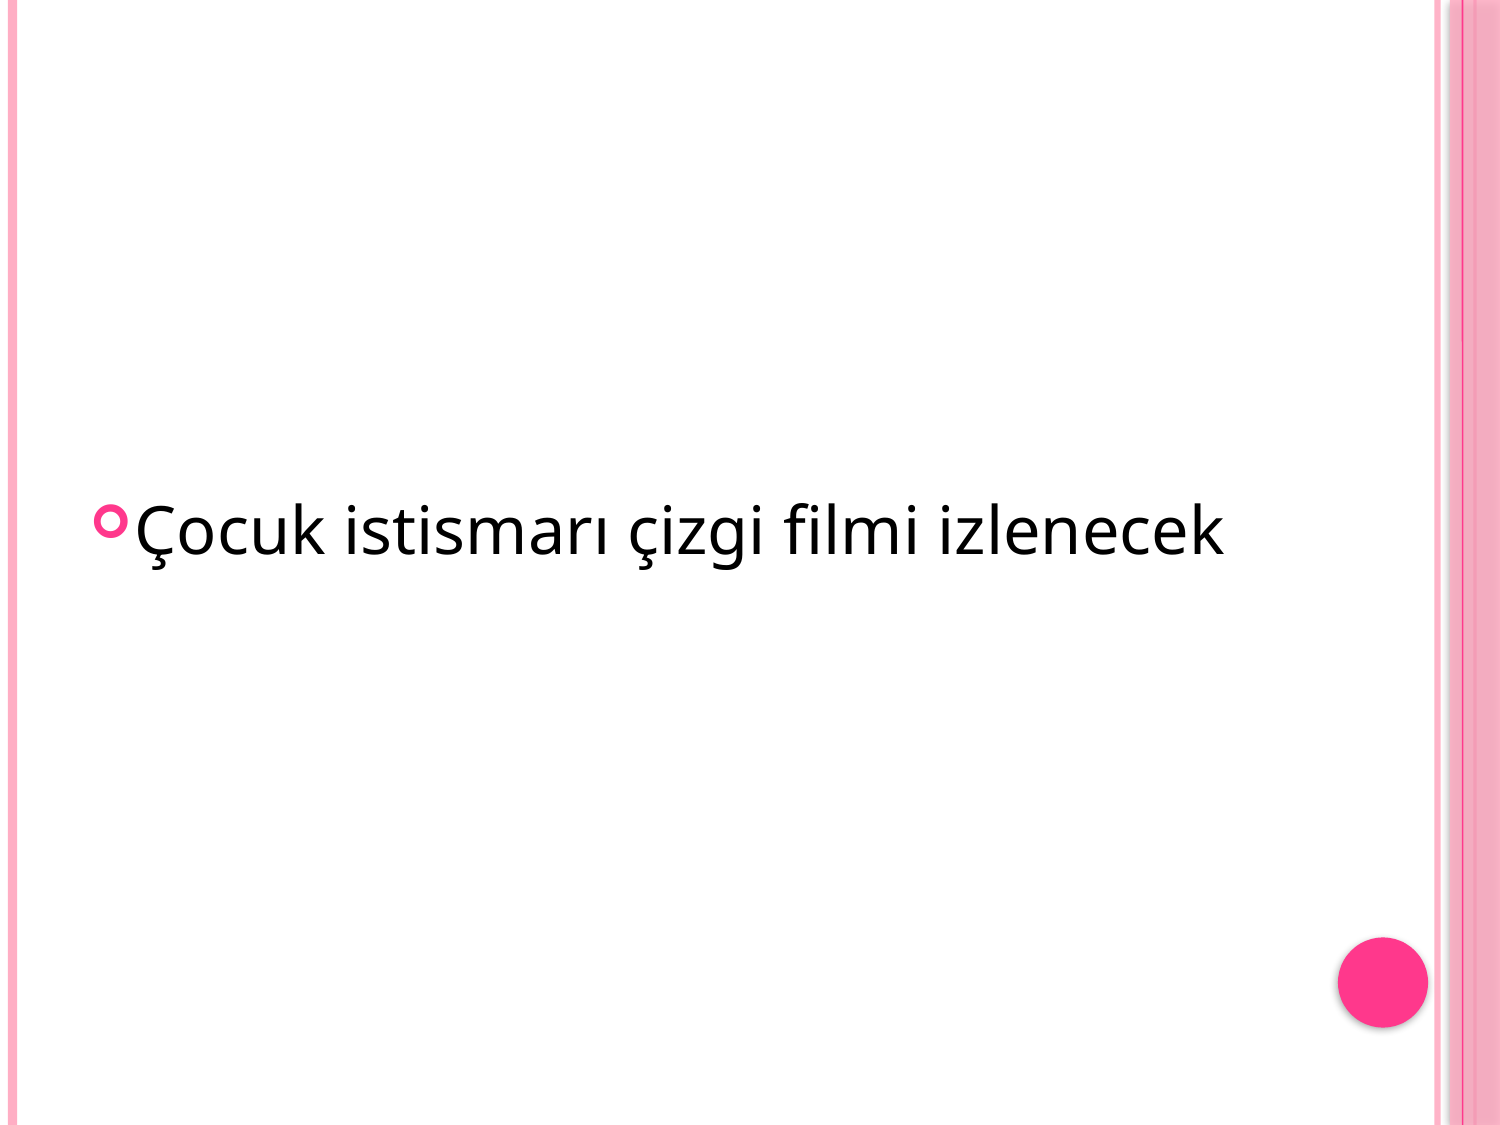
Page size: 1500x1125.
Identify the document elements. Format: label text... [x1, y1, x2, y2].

list Çocuk istismarı çizgi filmi izlenecek [74, 262, 1301, 1063]
